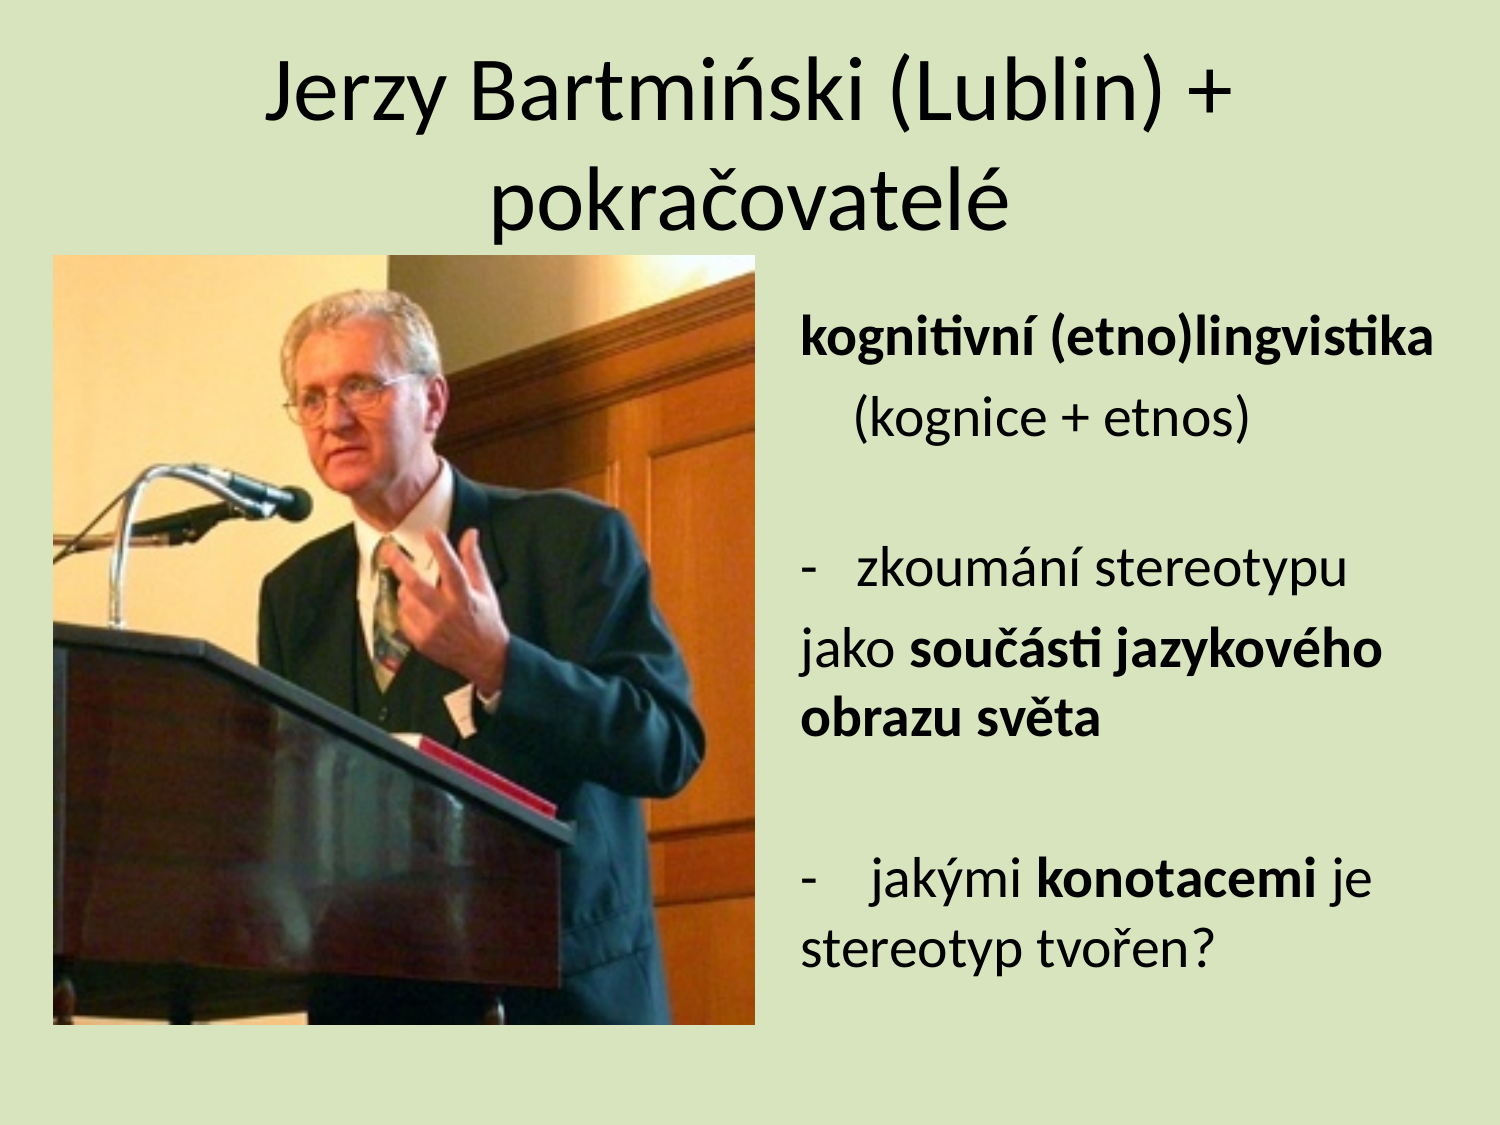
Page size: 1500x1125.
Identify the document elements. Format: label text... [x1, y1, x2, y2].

title Jerzy Bartmiński (Lublin) + pokračovatelé [74, 44, 1426, 232]
list kognitivní (etno)lingvistika (kognice + etnos) - zkoumání stereotypu jako součásti jazykového obrazu světa - jakými konotacemi je stereotyp tvořen? [785, 290, 1483, 987]
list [52, 255, 755, 1025]
